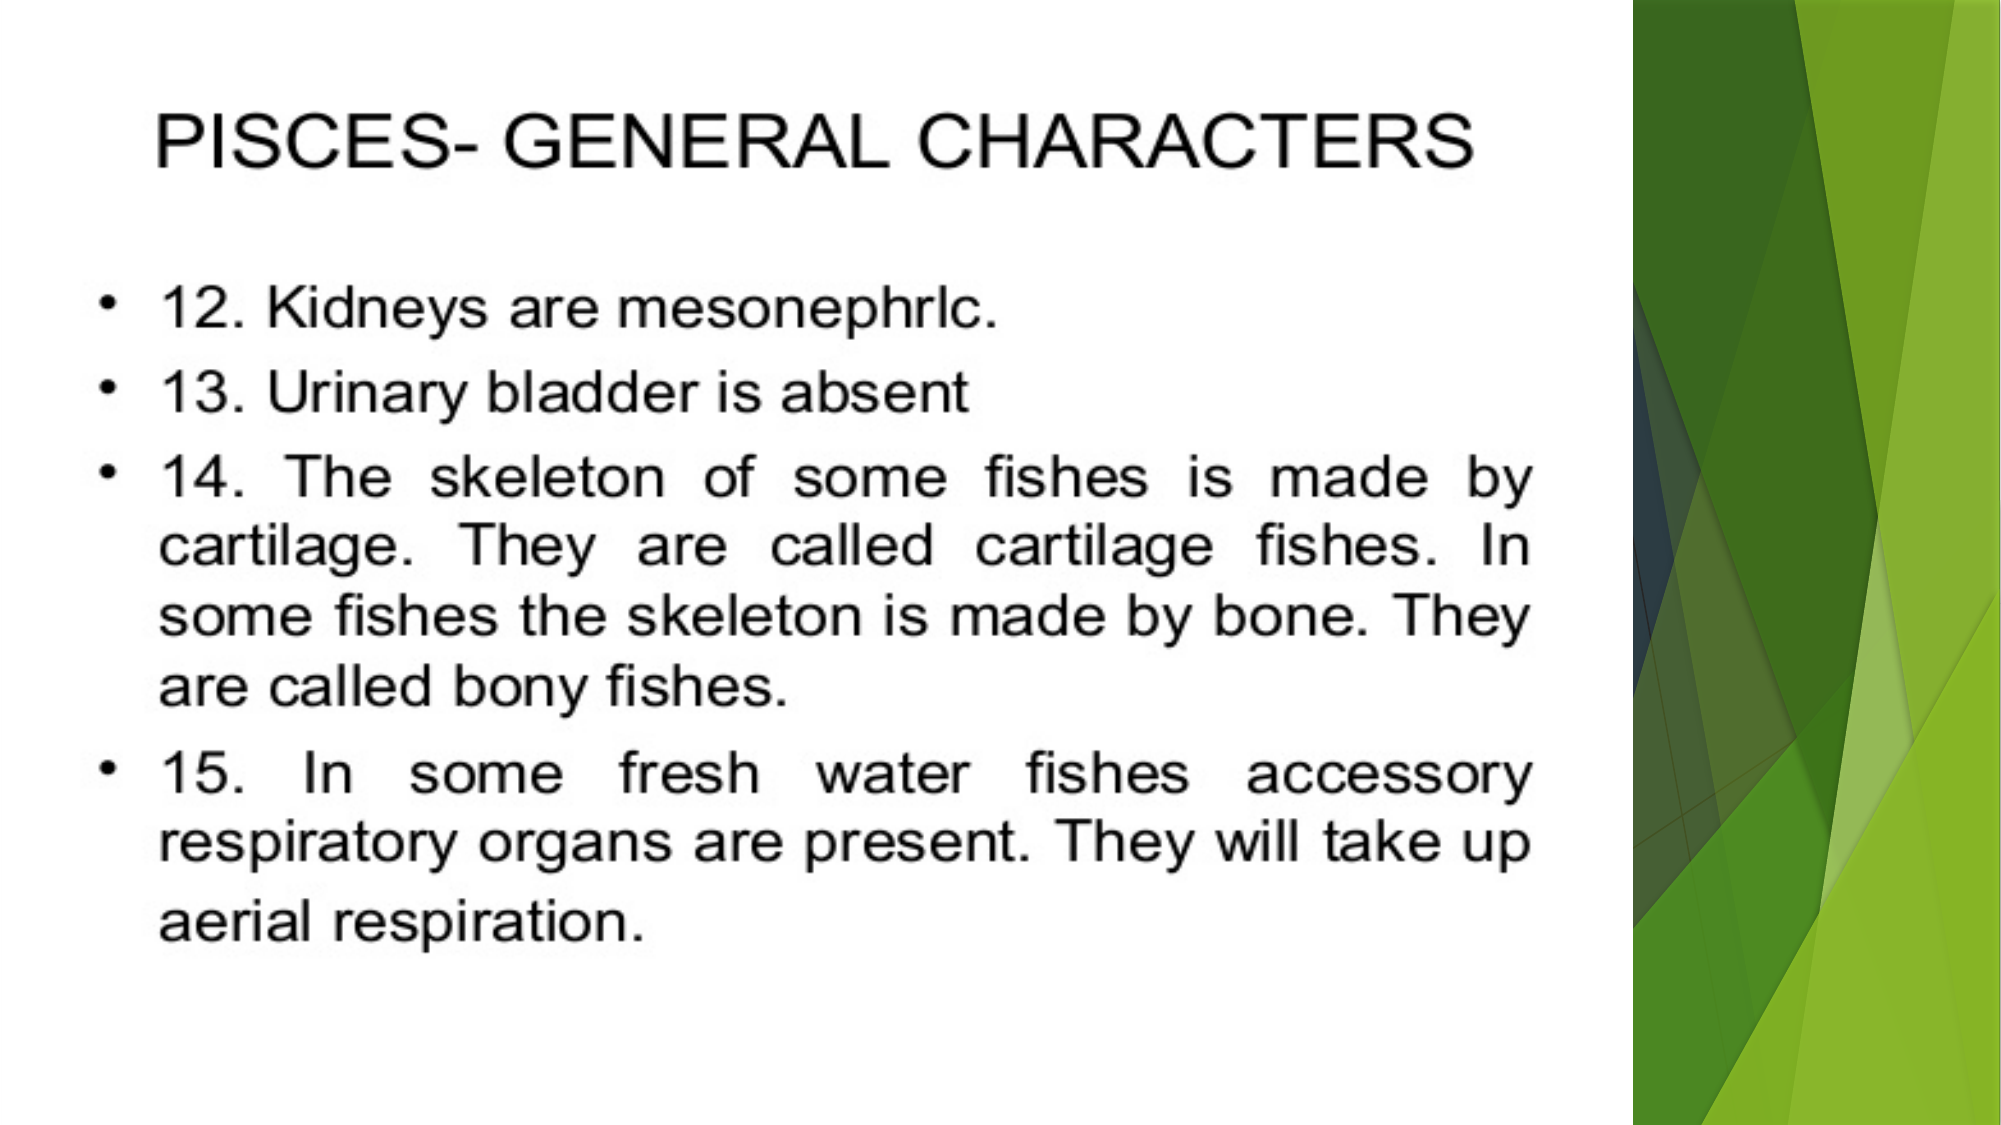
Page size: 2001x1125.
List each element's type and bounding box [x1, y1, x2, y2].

list [0, 0, 1634, 1125]
